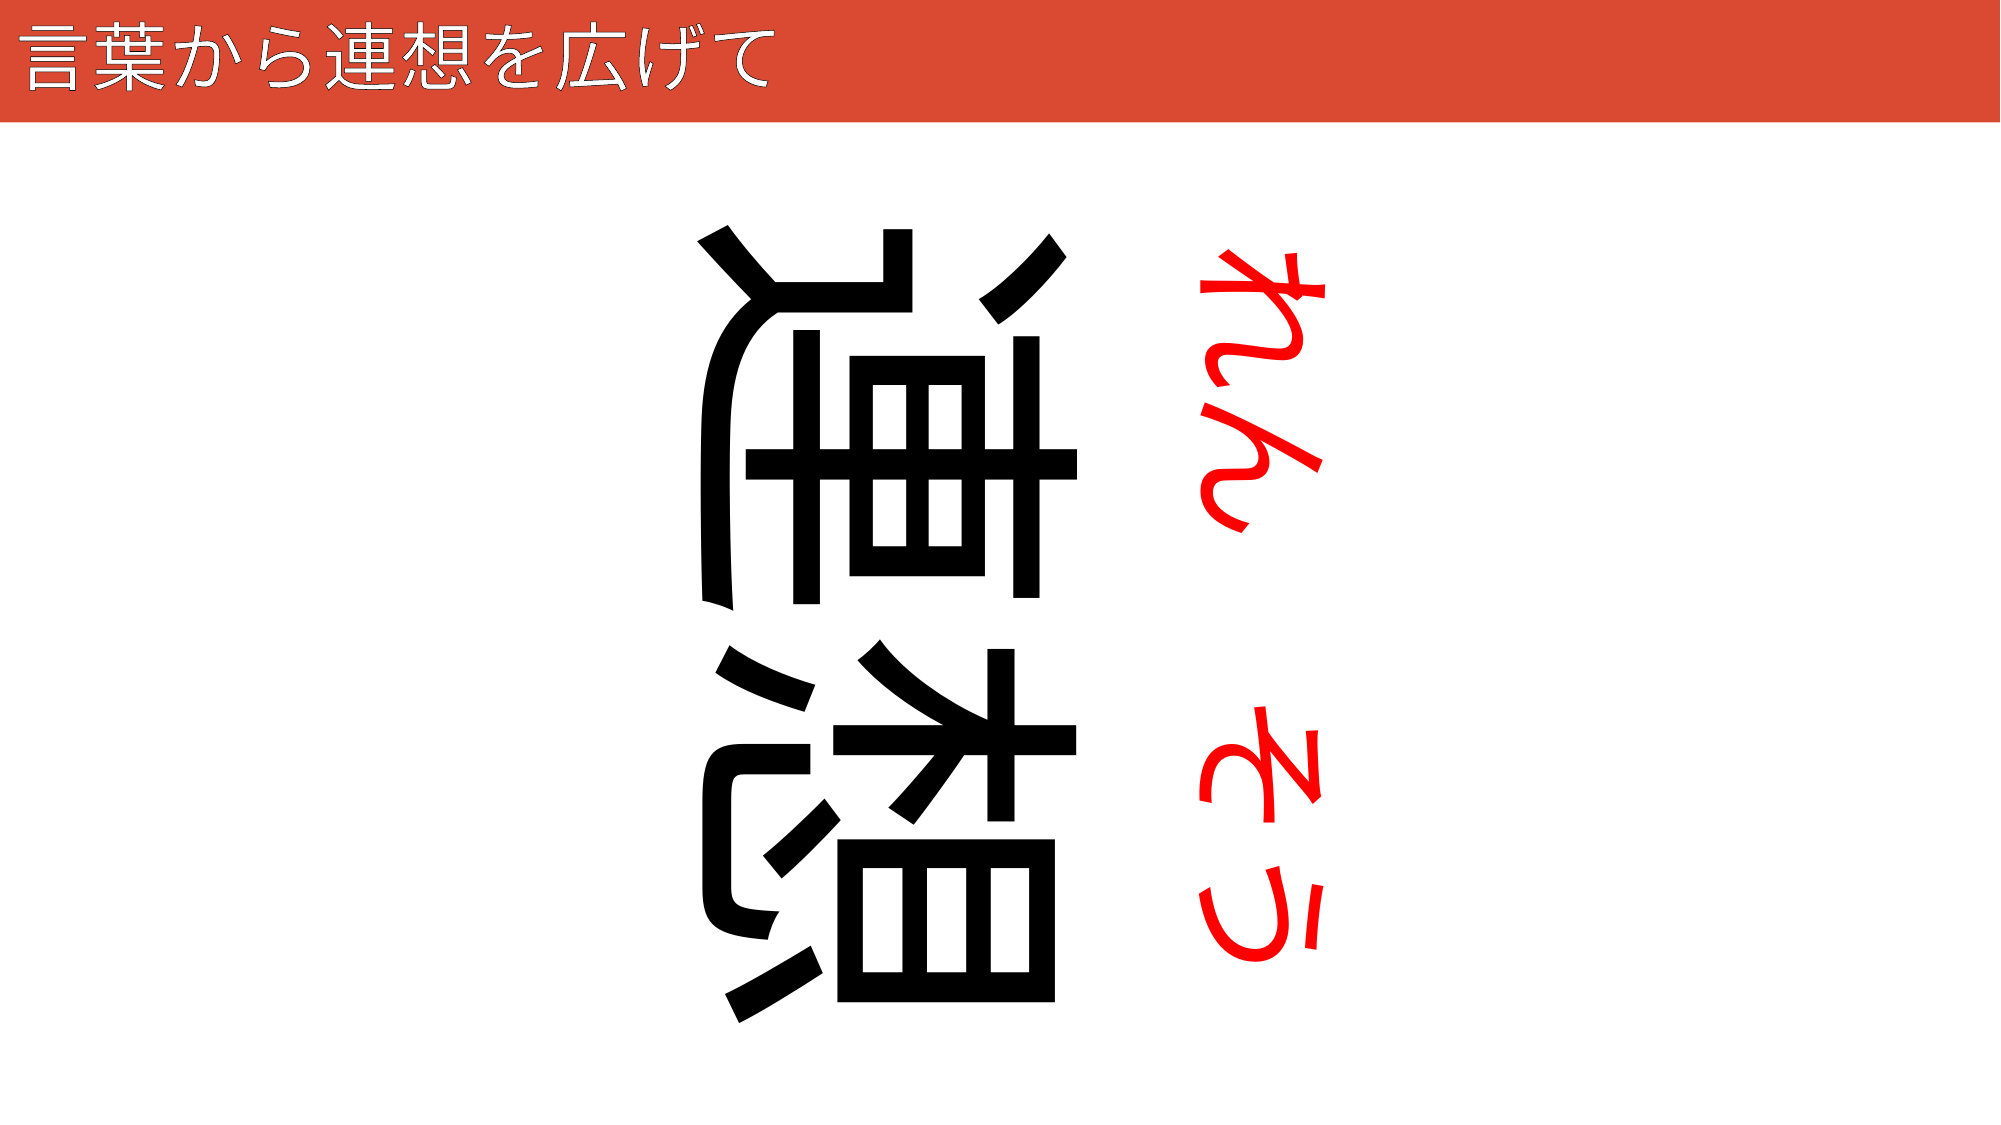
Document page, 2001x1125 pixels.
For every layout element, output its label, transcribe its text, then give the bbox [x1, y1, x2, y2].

text_box 連想 [616, 195, 1152, 1125]
title 言葉から連想を広げて [0, 0, 1712, 123]
text_box れん そう [1151, 226, 1364, 1000]
slide_number 59 [1712, 0, 2000, 123]
